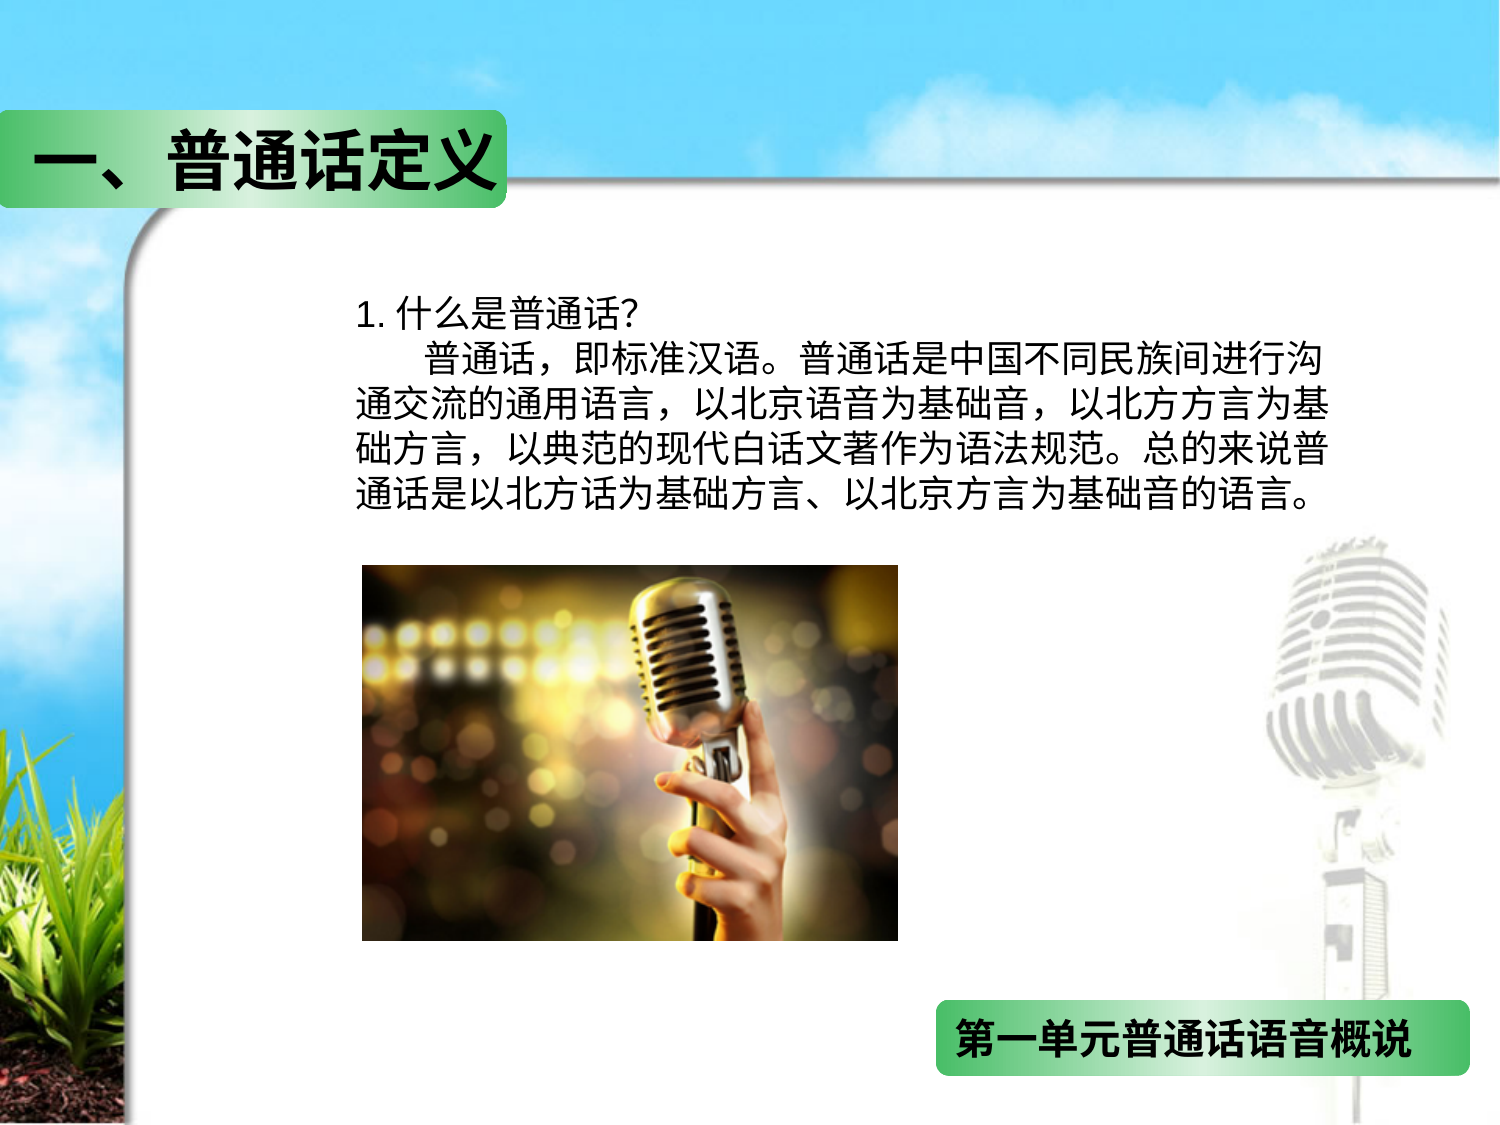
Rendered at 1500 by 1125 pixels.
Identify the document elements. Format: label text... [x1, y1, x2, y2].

text_box 一、普通话定义 [0, 109, 507, 209]
text_box 1.什么是普通话？ 普通话，即标准汉语。普通话是中国不同民族间进行沟通交流的通用语言，以北京语音为基础音，以北方方言为基础方言，以典范的现代白话文著作为语法规范。总的来说普通话是以北方话为基础方言、以北京方言为基础音的语言。 [340, 282, 1349, 522]
text_box 第一单元普通话语音概说 [935, 999, 1471, 1076]
picture [0, 0, 1500, 1125]
